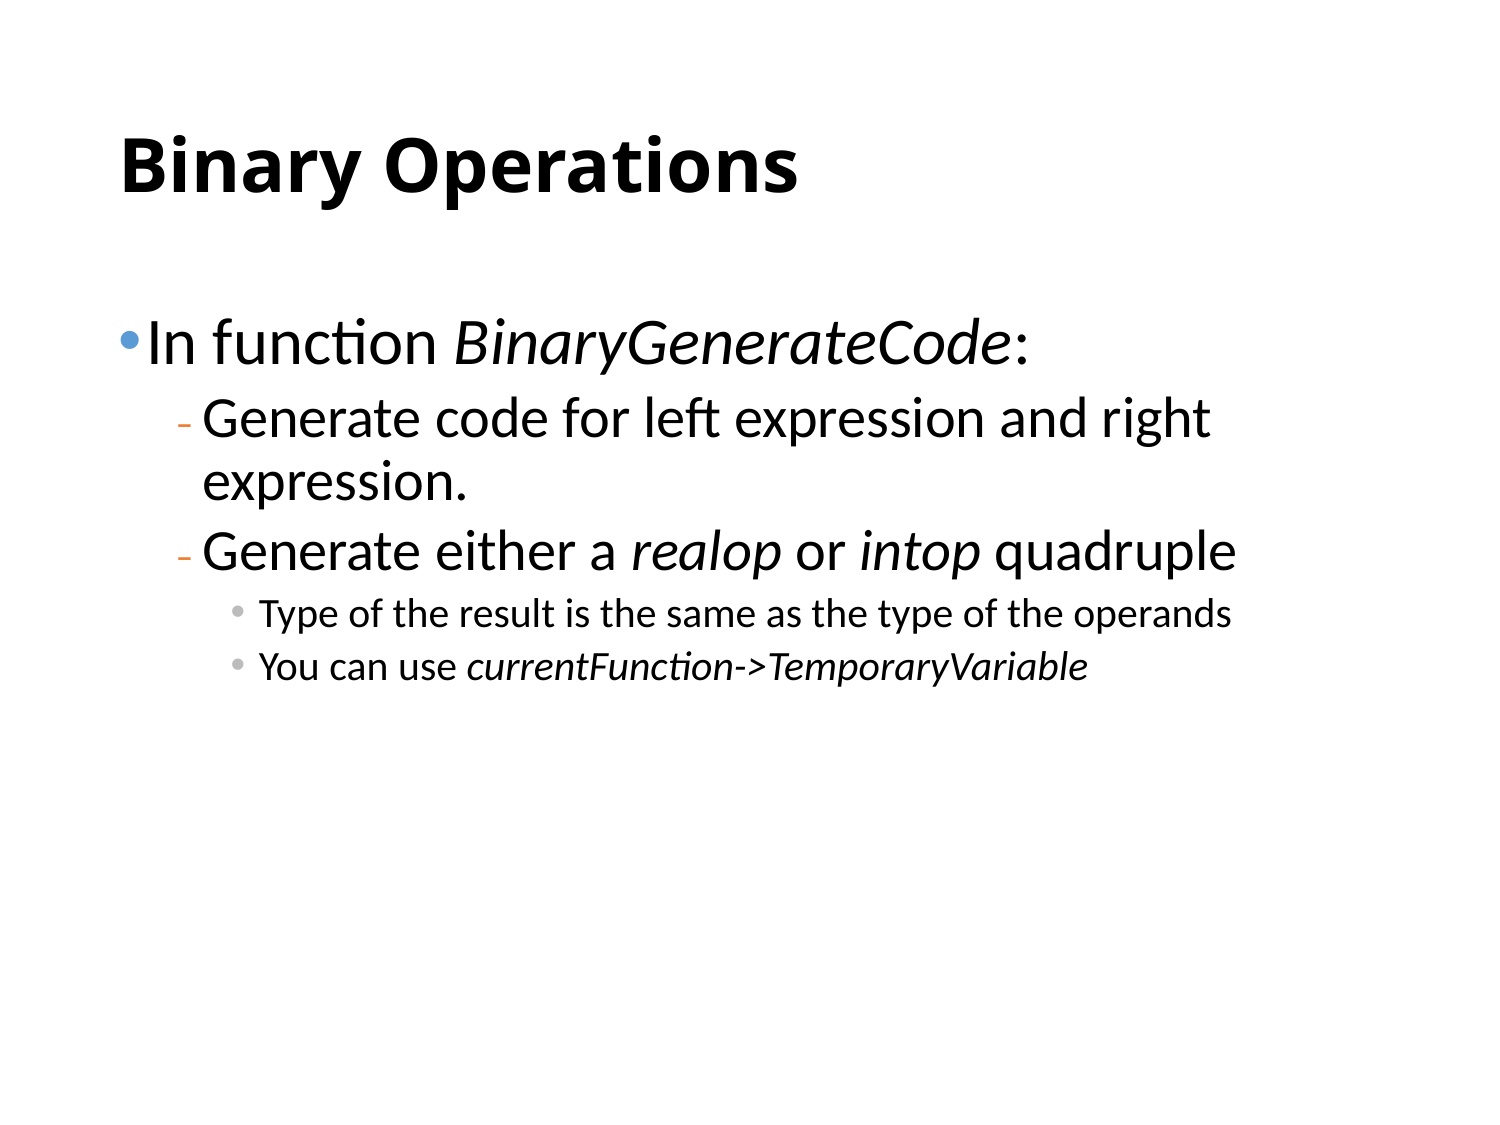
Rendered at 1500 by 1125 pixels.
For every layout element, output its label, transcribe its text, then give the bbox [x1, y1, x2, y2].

list In function BinaryGenerateCode: Generate code for left expression and right expression. Generate either a realop or intop quadruple Type of the result is the same as the type of the operands You can use currentFunction->TemporaryVariable [103, 299, 1397, 1014]
title Binary Operations [103, 59, 1397, 278]
